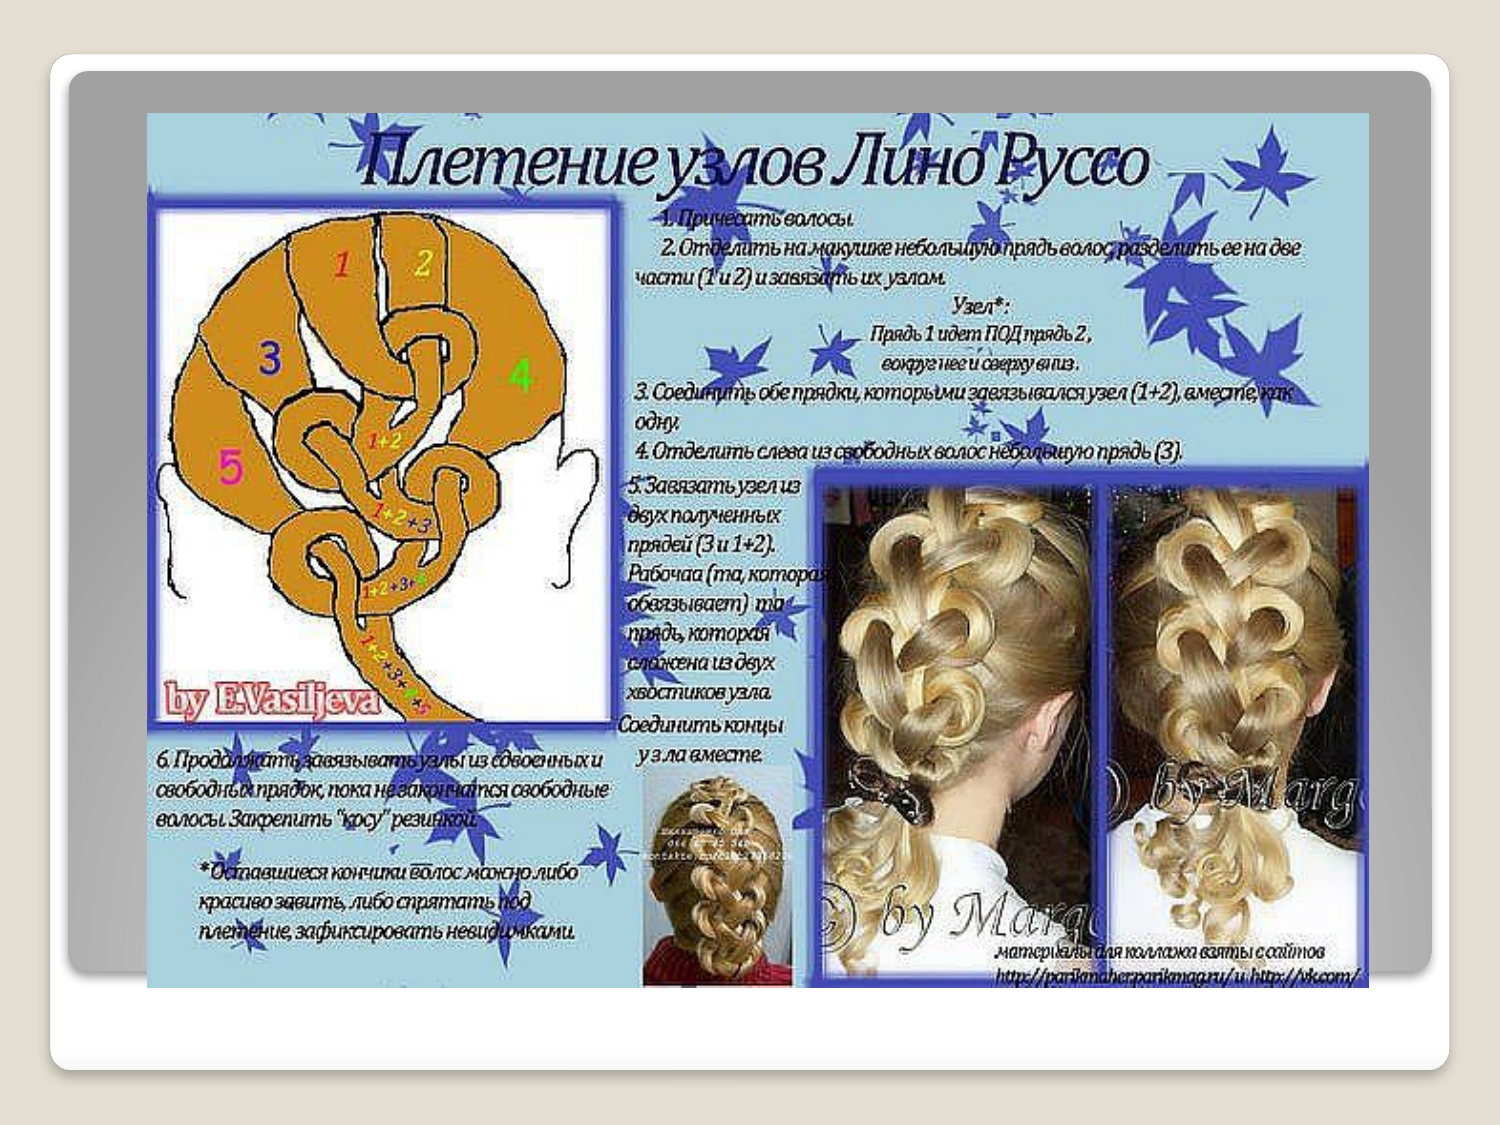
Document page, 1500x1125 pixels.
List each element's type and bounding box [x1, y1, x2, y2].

picture [147, 113, 1369, 988]
